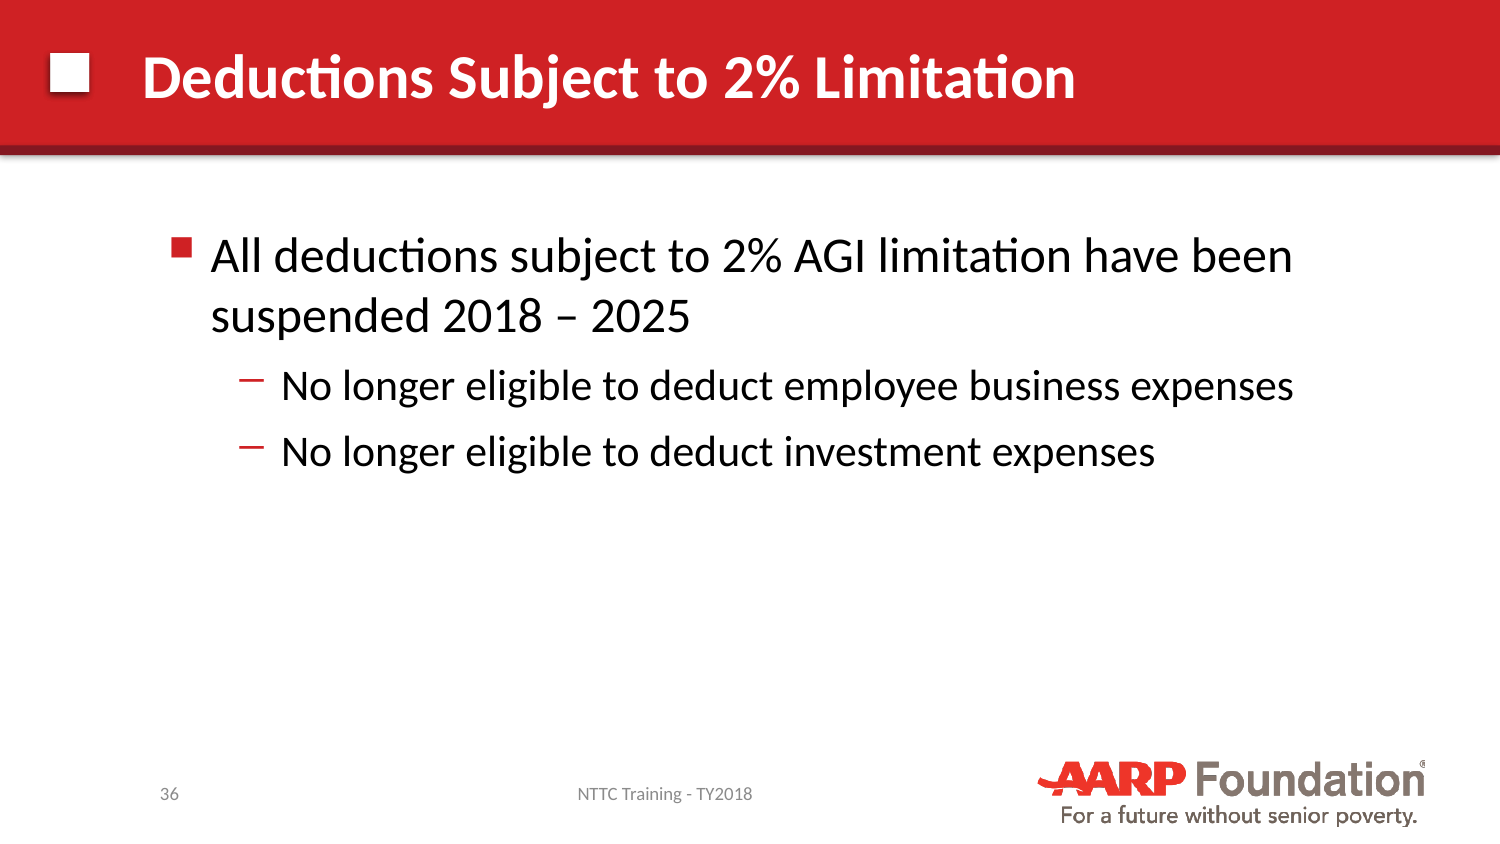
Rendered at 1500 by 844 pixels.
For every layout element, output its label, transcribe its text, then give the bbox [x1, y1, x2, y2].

footer NTTC Training - TY2018 [427, 770, 903, 816]
title Deductions Subject to 2% Limitation [131, 3, 1331, 145]
slide_number 36 [75, 770, 191, 816]
list All deductions subject to 2% AGI limitation have been suspended 2018 – 2025 No longer eligible to deduct employee business expenses No longer eligible to deduct investment expenses [157, 216, 1358, 712]
